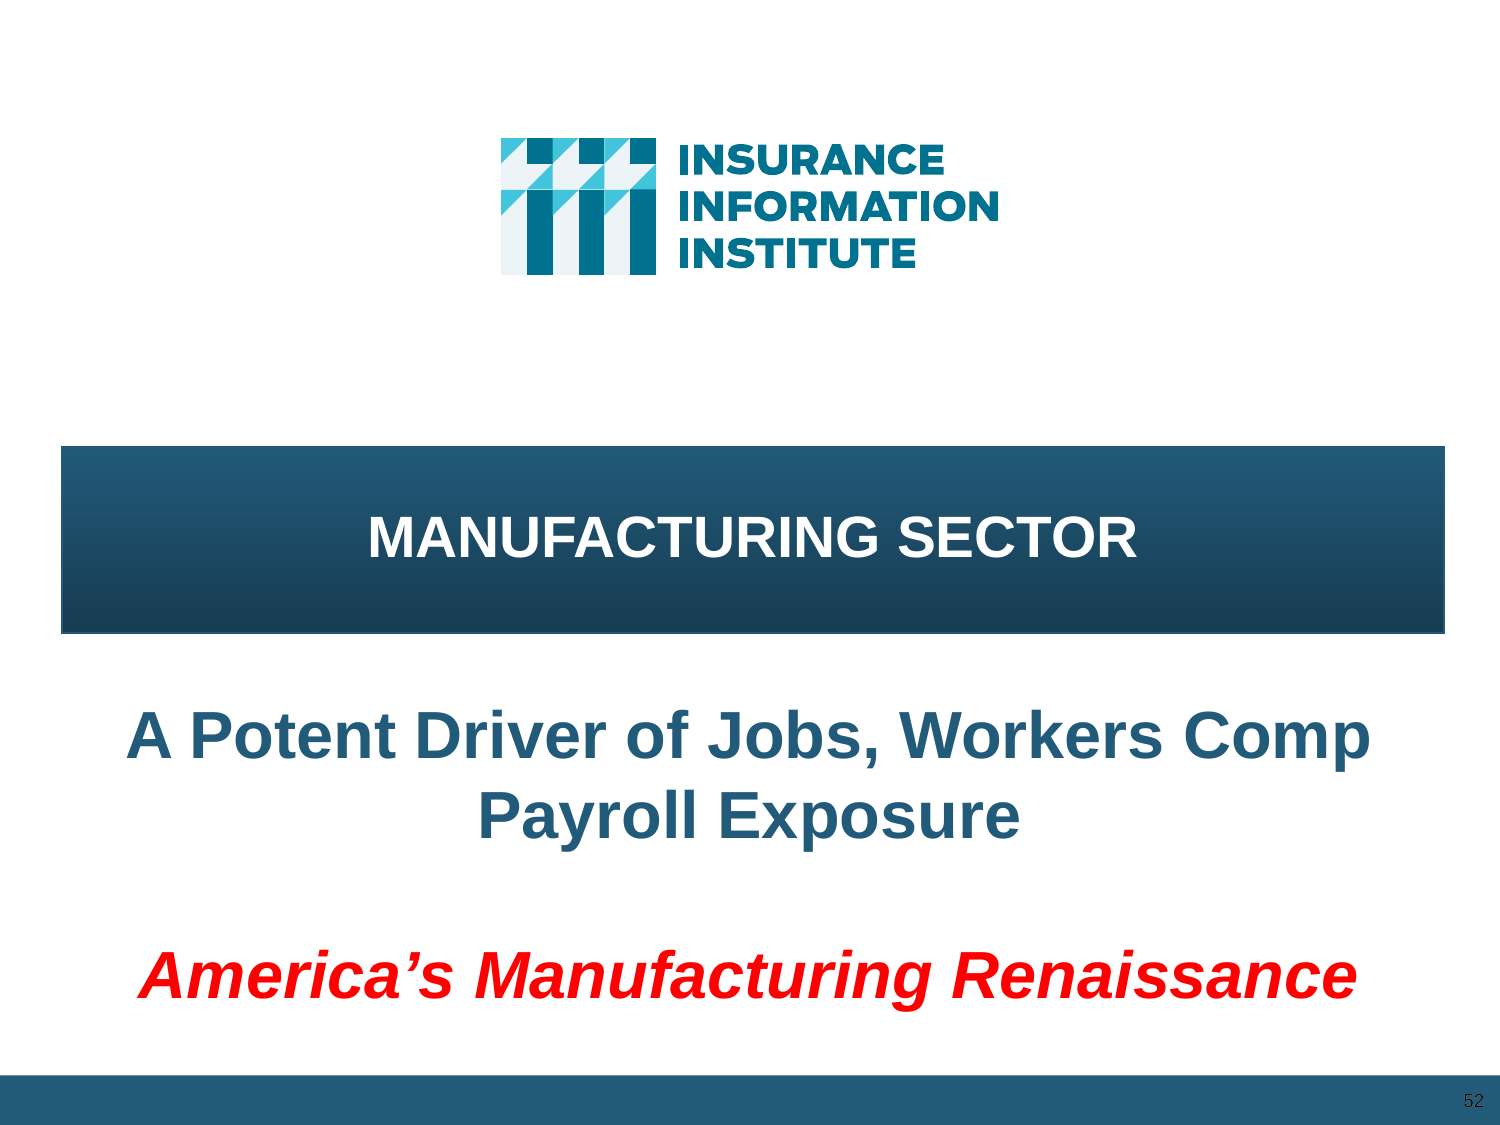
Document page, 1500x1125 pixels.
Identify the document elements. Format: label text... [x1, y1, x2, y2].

text_box MANUFACTURING SECTOR [61, 446, 1444, 633]
picture [500, 137, 998, 275]
slide_number 52 [1410, 1091, 1485, 1112]
text_box [0, 1075, 1500, 1125]
text_box A Potent Driver of Jobs, Workers Comp Payroll Exposure America’s Manufacturing Renaissance [104, 684, 1394, 1020]
